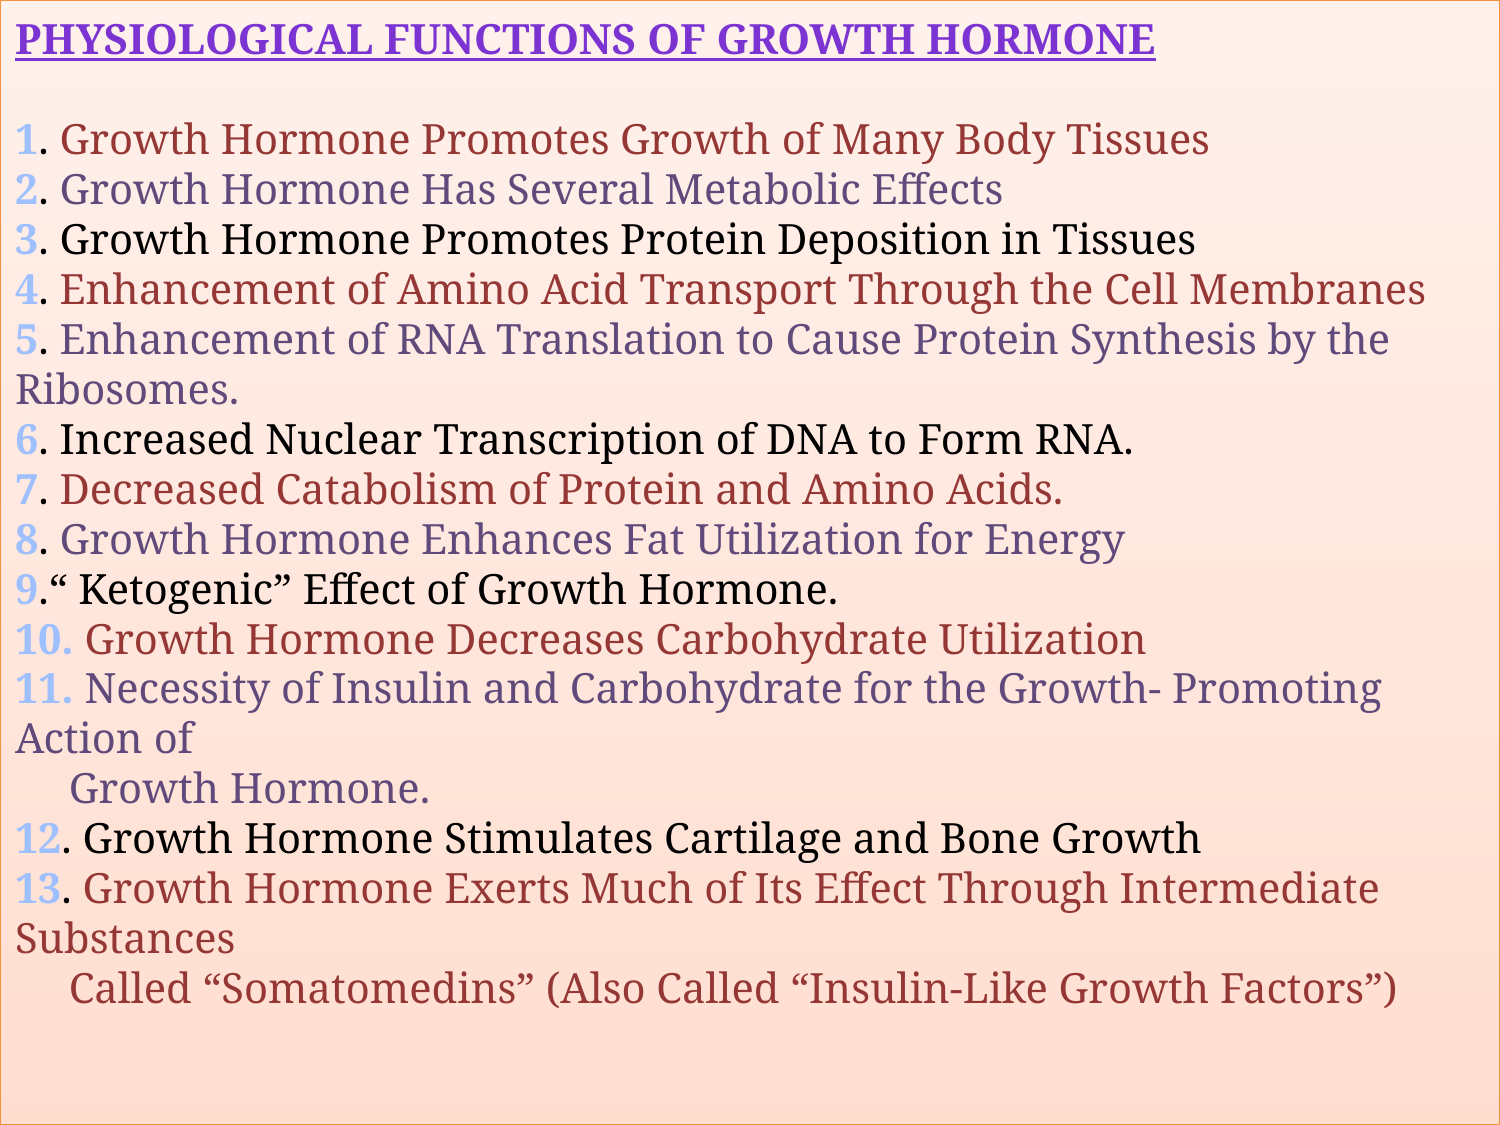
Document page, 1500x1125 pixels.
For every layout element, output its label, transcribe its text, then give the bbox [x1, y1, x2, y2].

title Physiological Functions of Growth Hormone 1. Growth Hormone Promotes Growth of Many Body Tissues 2. Growth Hormone Has Several Metabolic Effects 3. Growth Hormone Promotes Protein Deposition in Tissues 4. Enhancement of Amino Acid Transport Through the Cell Membranes 5. Enhancement of RNA Translation to Cause Protein Synthesis by the Ribosomes. 6. Increased Nuclear Transcription of DNA to Form RNA. 7. Decreased Catabolism of Protein and Amino Acids. 8. Growth Hormone Enhances Fat Utilization for Energy 9.“ Ketogenic” Effect of Growth Hormone. 10. Growth Hormone Decreases Carbohydrate Utilization 11. Necessity of Insulin and Carbohydrate for the Growth- Promoting Action of Growth Hormone. 12. Growth Hormone Stimulates Cartilage and Bone Growth 13. Growth Hormone Exerts Much of Its Effect Through Intermediate Substances Called “Somatomedins” (Also Called “Insulin-Like Growth Factors”) [0, 0, 1500, 1125]
